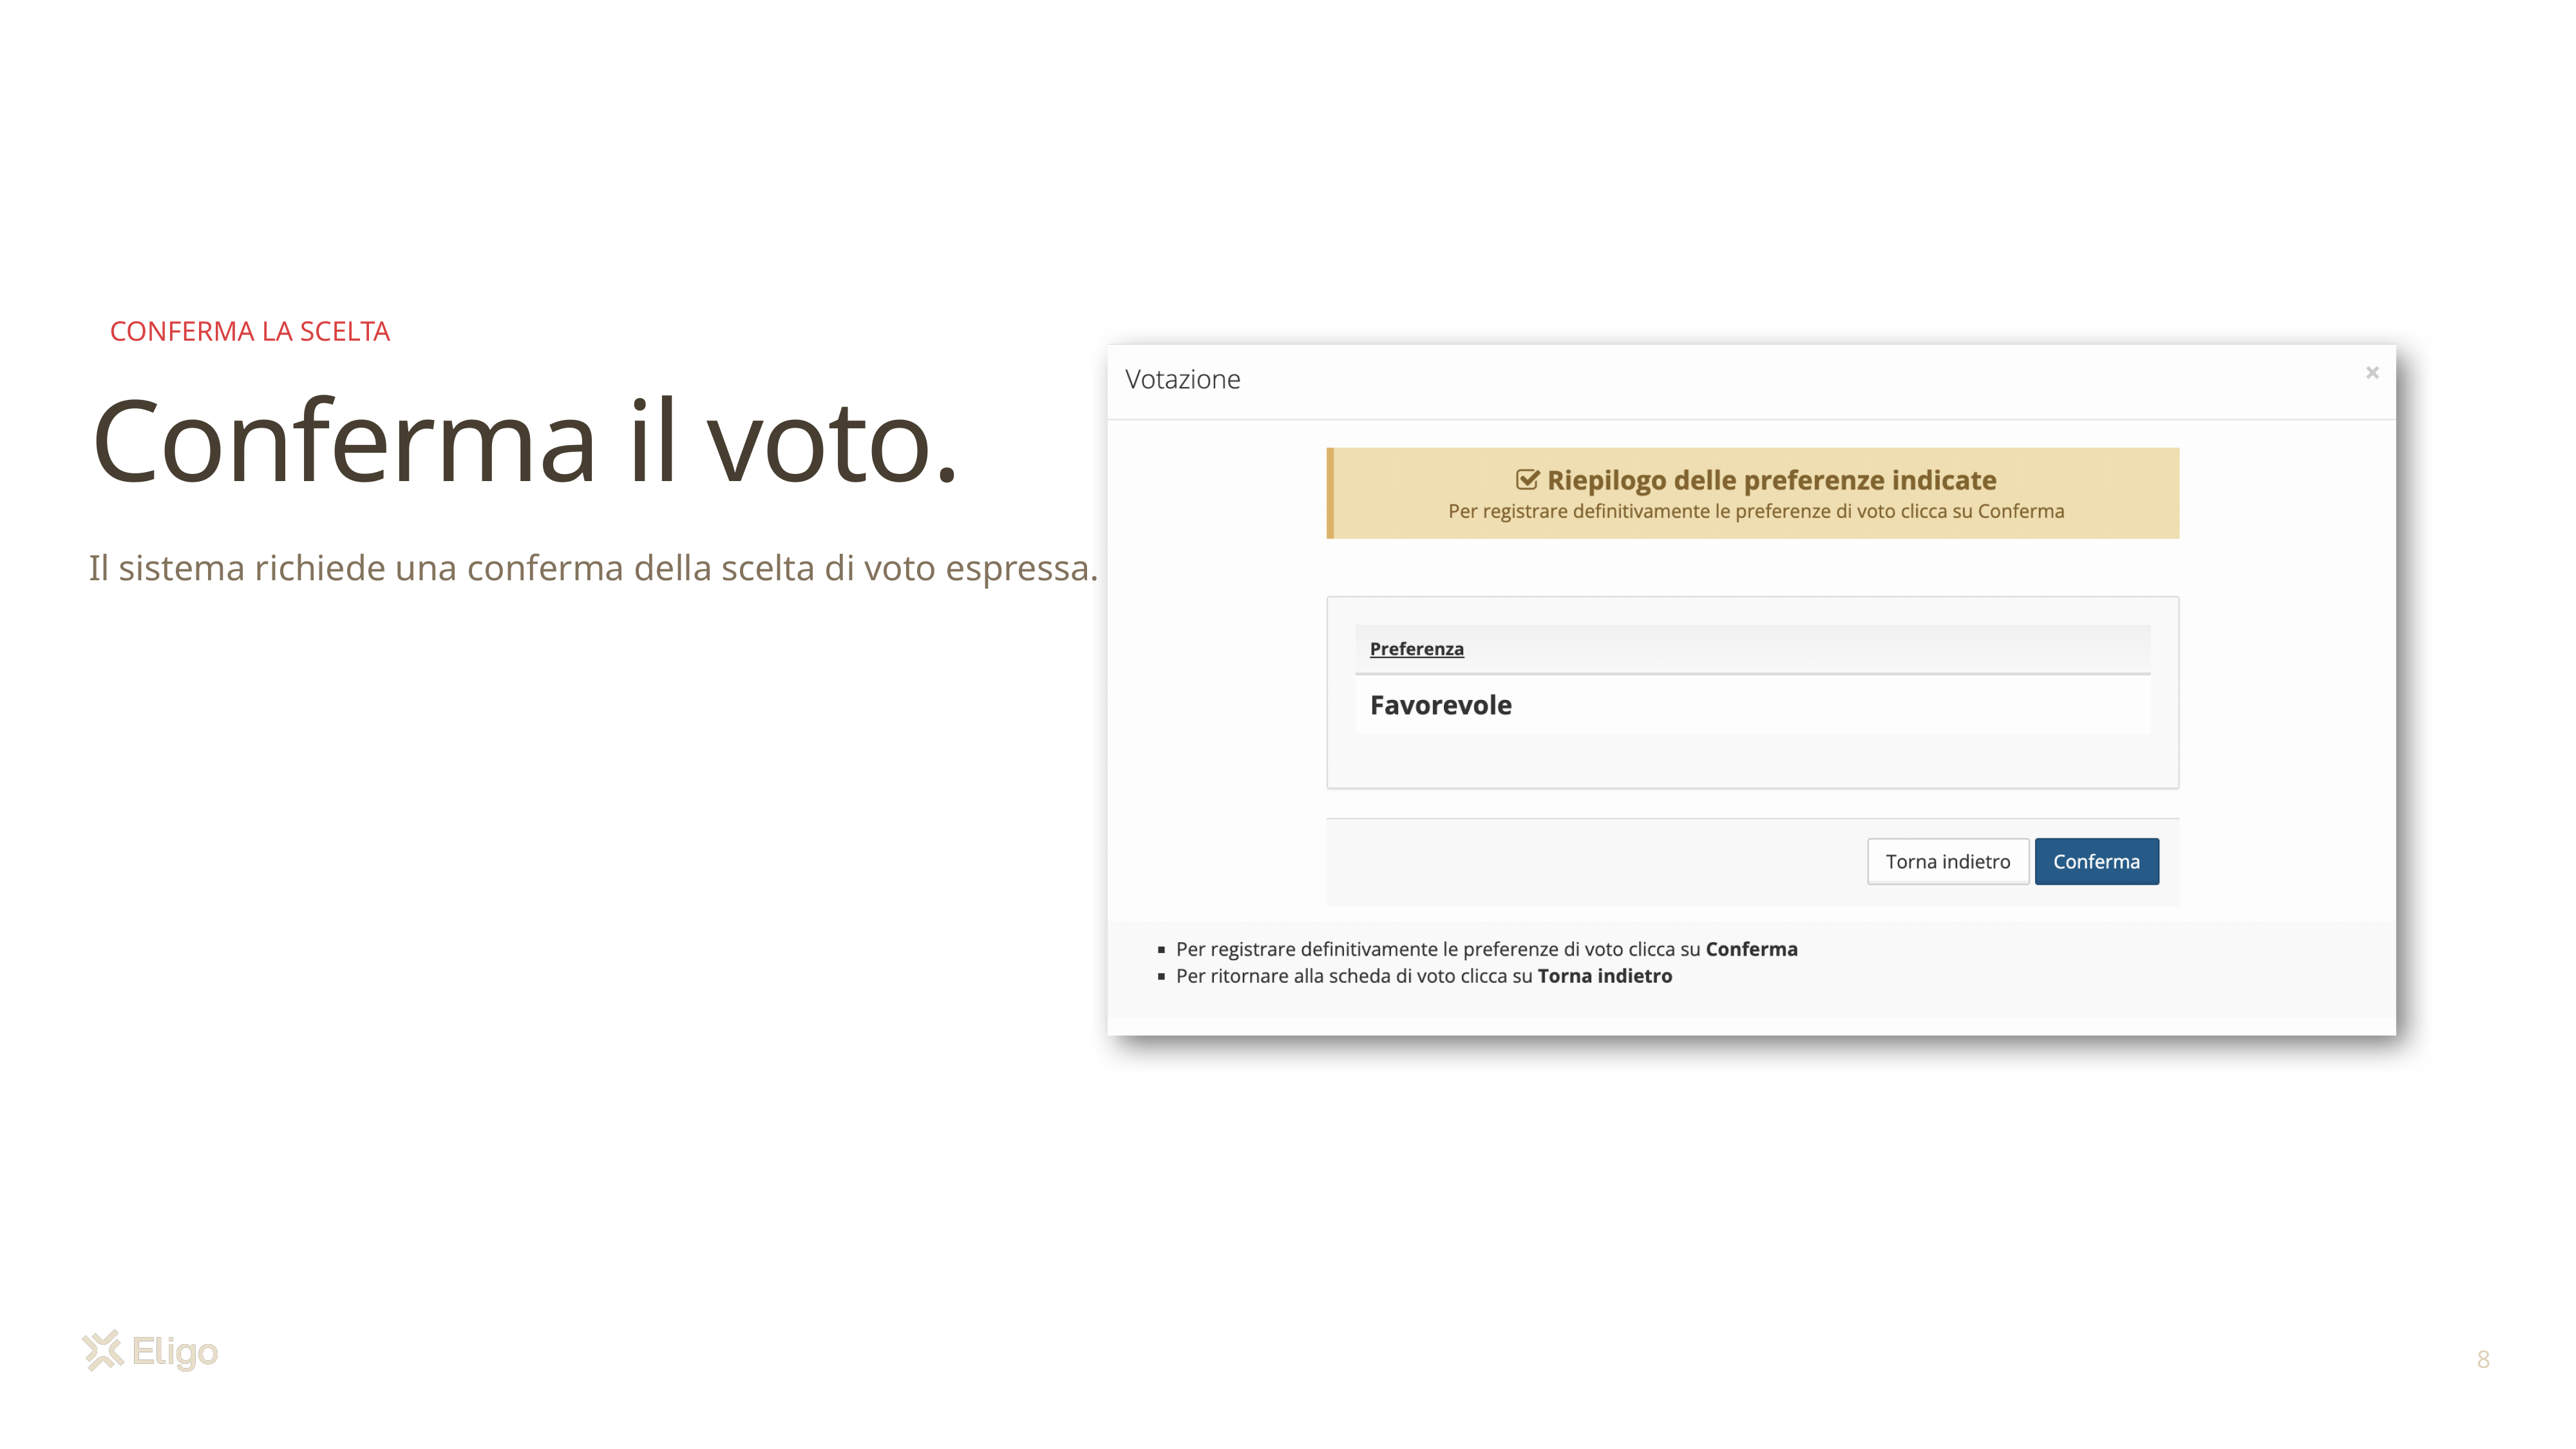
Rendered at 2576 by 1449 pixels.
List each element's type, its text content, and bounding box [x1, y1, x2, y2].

slide_number 8 [2453, 1334, 2499, 1385]
list Il sistema richiede una conferma della scelta di voto espressa. [81, 542, 1113, 1390]
list Conferma la scelta [102, 306, 495, 382]
list Conferma il voto. [82, 398, 1096, 516]
picture [1108, 343, 2396, 1036]
